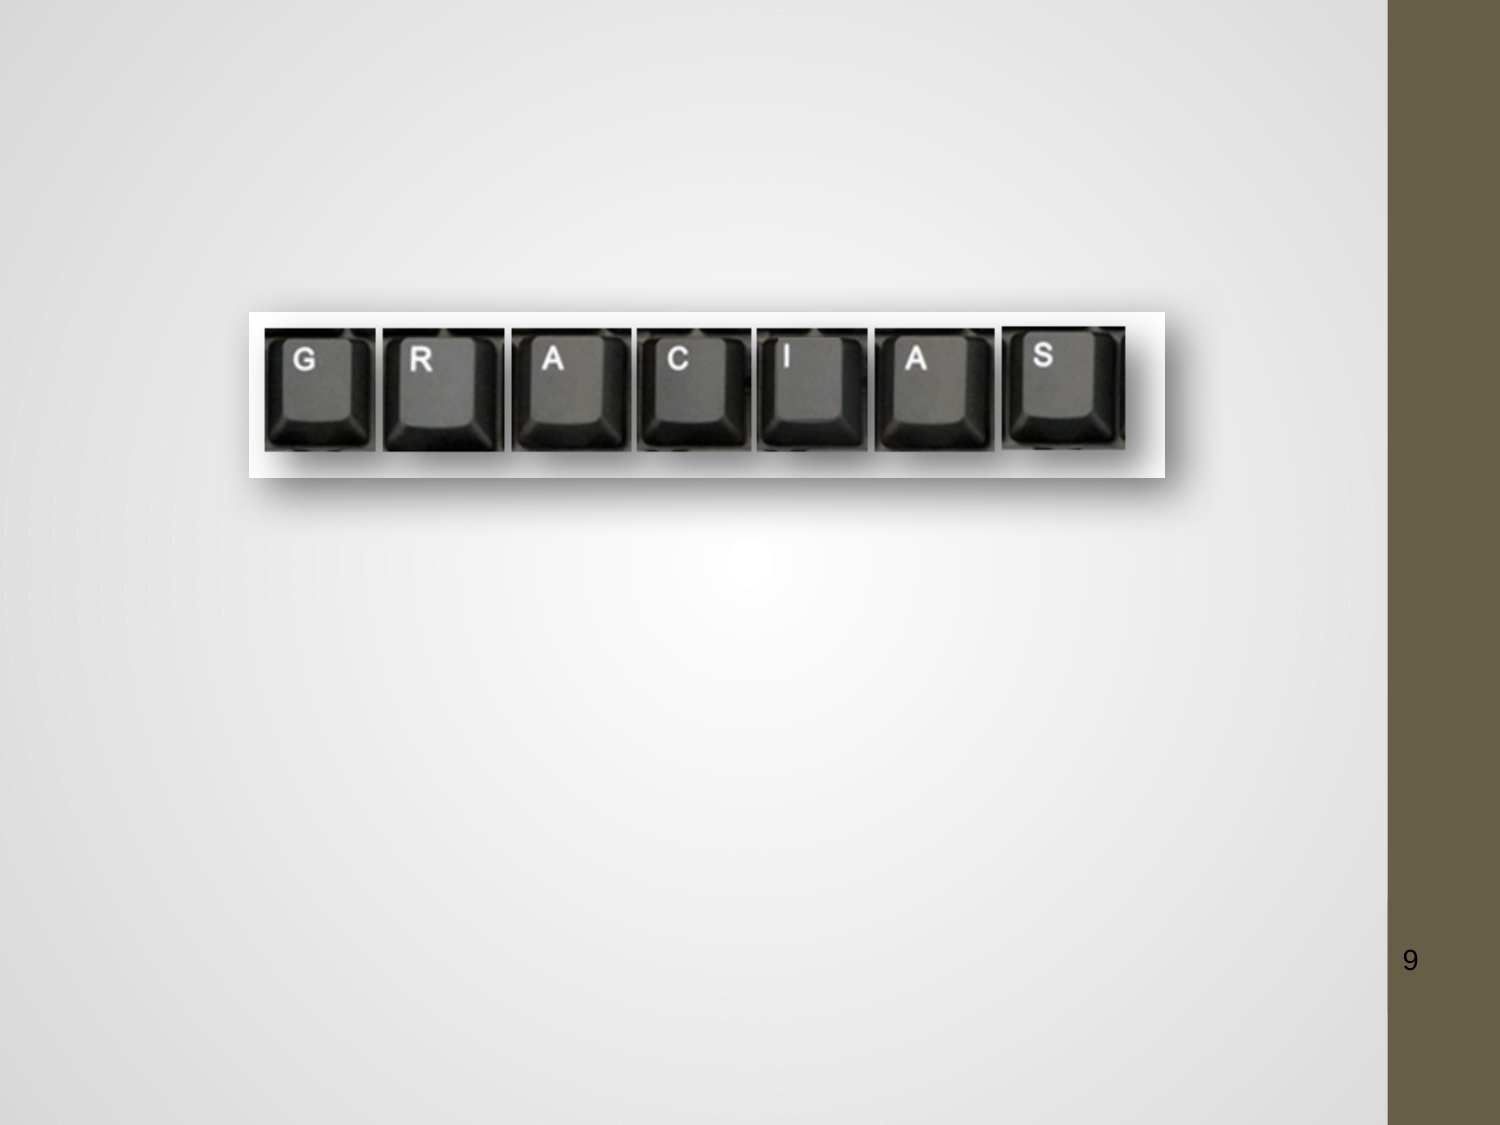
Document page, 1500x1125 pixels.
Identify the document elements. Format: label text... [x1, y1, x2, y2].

picture [249, 312, 1166, 478]
slide_number 9 [1397, 925, 1492, 994]
